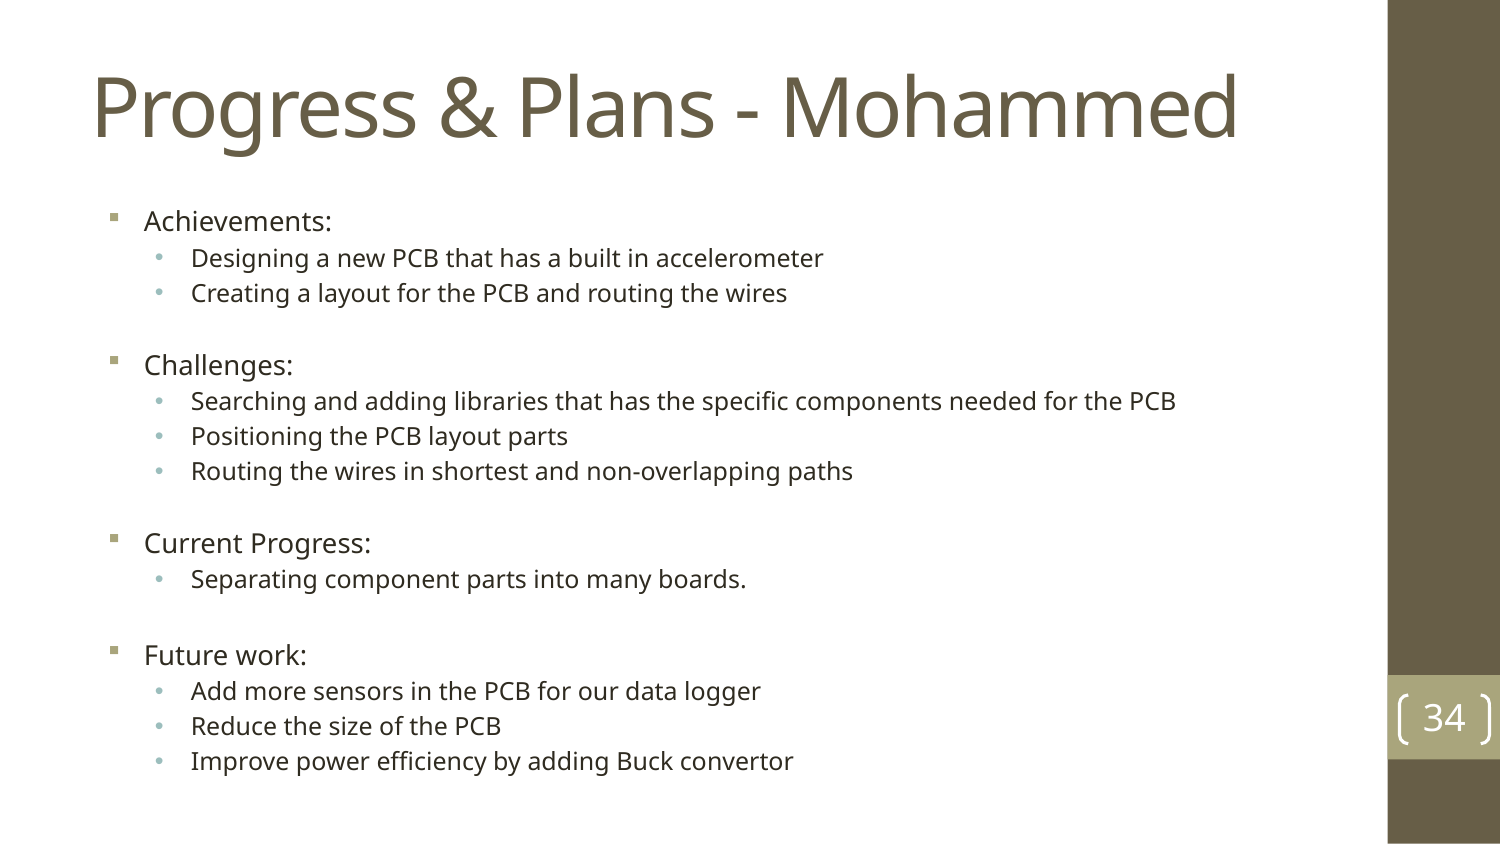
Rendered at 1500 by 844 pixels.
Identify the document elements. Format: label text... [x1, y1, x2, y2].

list Achievements: Designing a new PCB that has a built in accelerometer Creating a layout for the PCB and routing the wires Challenges: Searching and adding libraries that has the specific components needed for the PCB Positioning the PCB layout parts Routing the wires in shortest and non-overlapping paths Current Progress: Separating component parts into many boards. Future work: Add more sensors in the PCB for our data logger Reduce the size of the PCB Improve power efficiency by adding Buck convertor [75, 196, 1325, 788]
title Progress & Plans - Mohammed [75, 33, 1325, 175]
slide_number 34 [1397, 693, 1492, 746]
